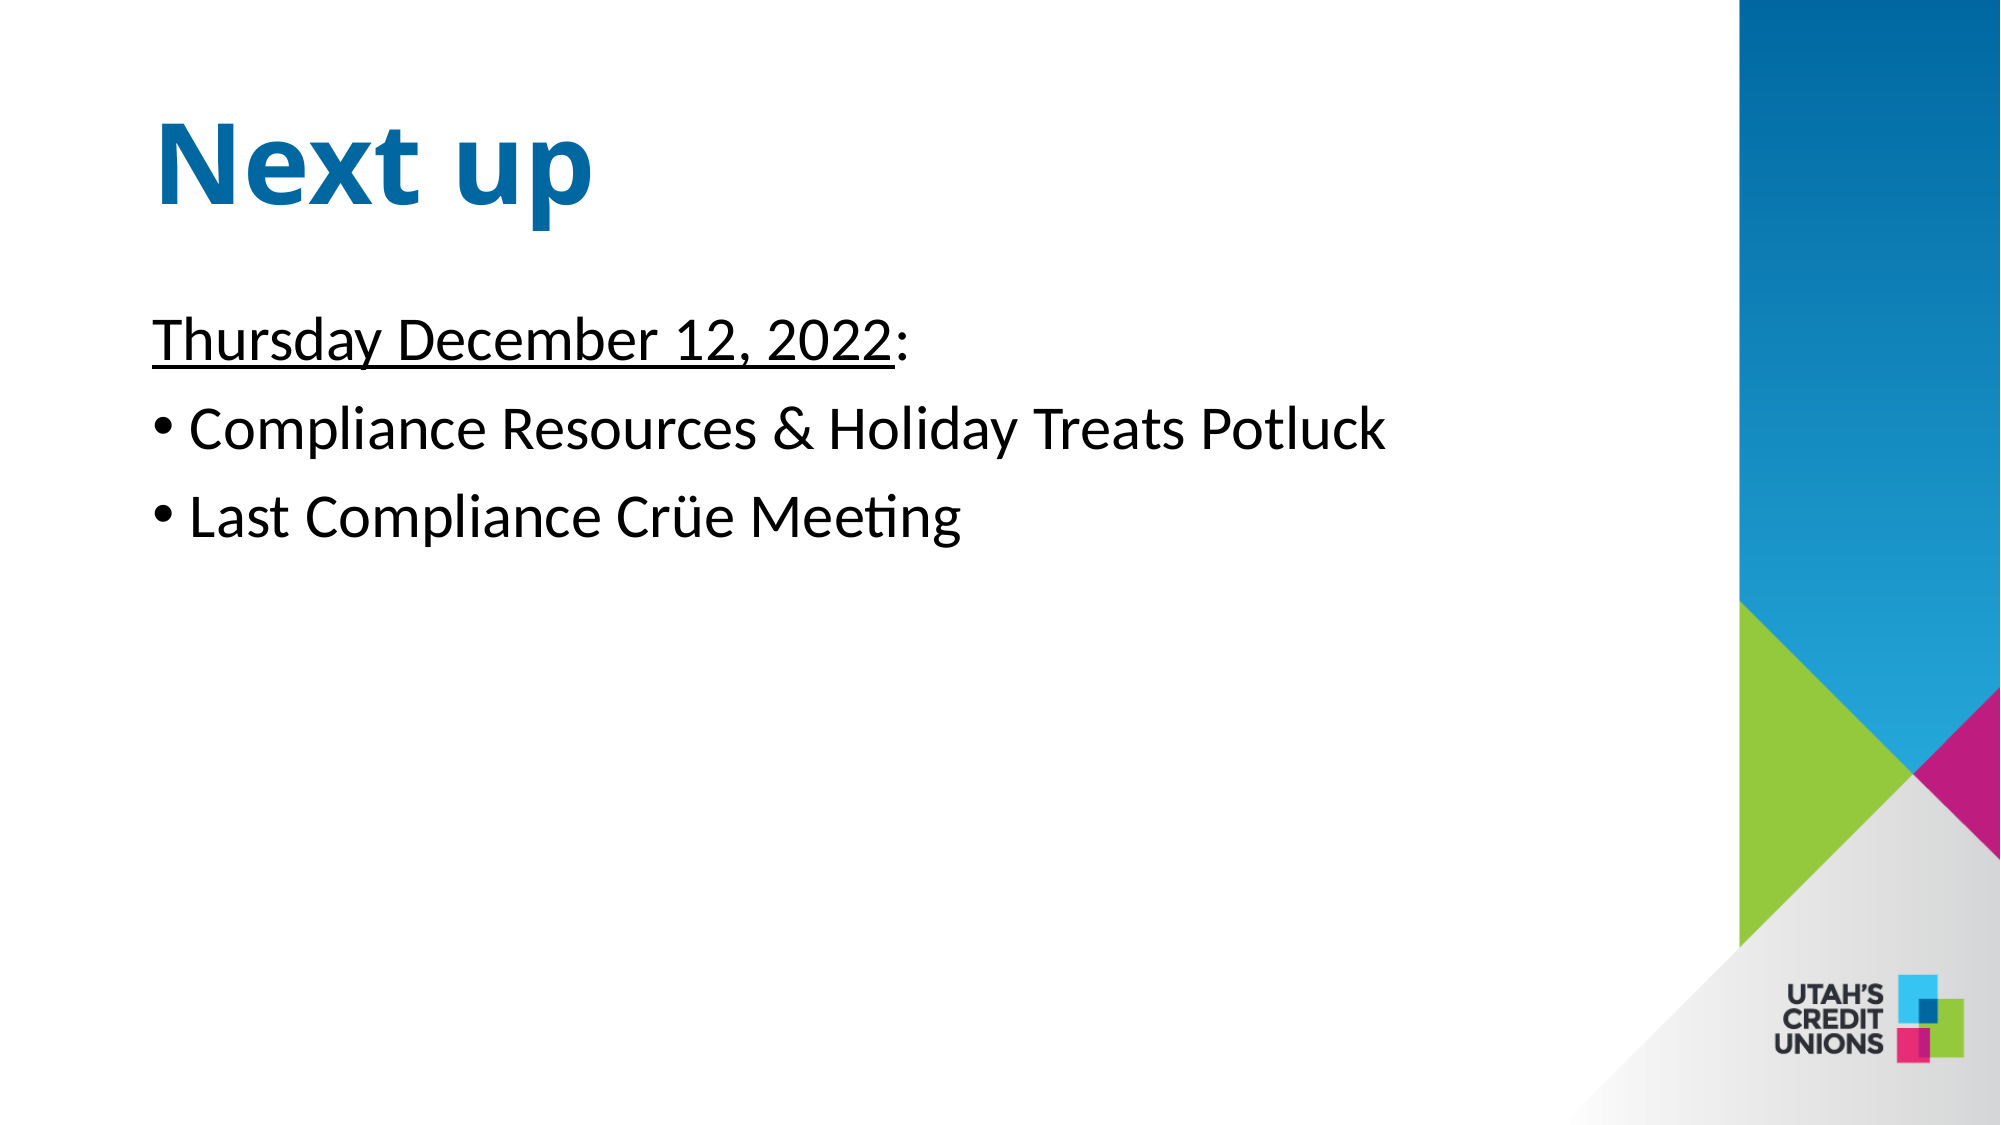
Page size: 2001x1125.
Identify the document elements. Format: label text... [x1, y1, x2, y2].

title Next up [137, 59, 1562, 278]
list Thursday December 12, 2022: Compliance Resources & Holiday Treats Potluck Last Compliance Crüe Meeting [137, 299, 1562, 1014]
picture [1562, 0, 2000, 1125]
